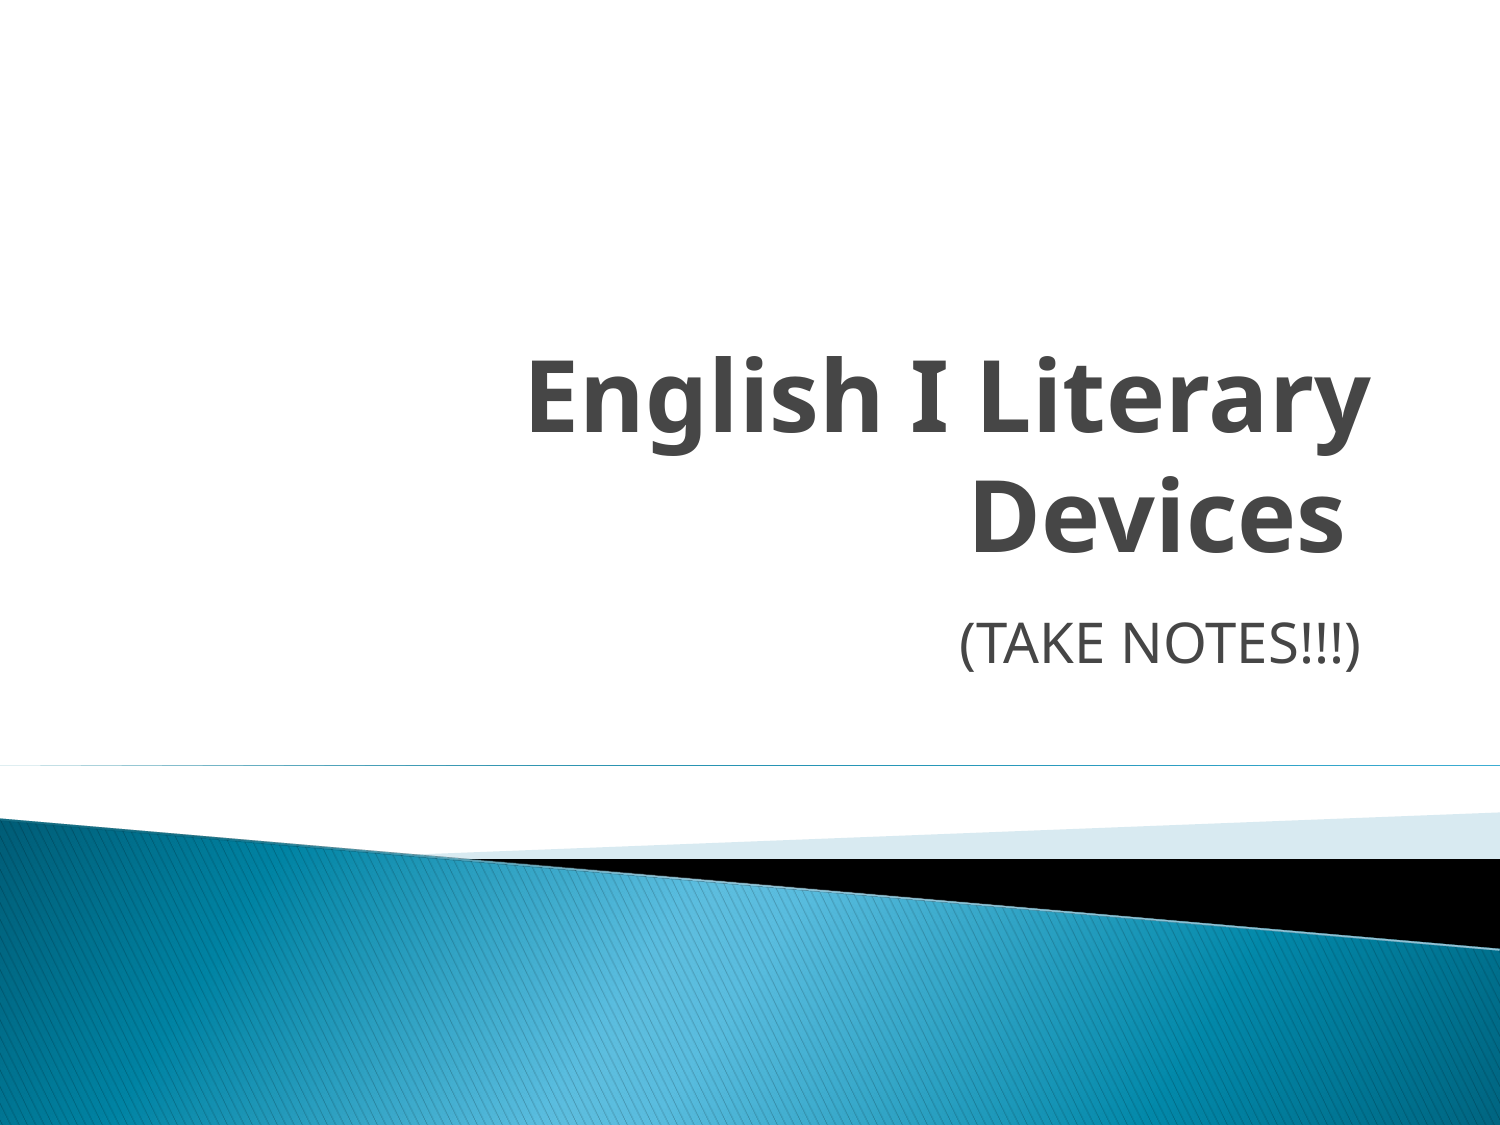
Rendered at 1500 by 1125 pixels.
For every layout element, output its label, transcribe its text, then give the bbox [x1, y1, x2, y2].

picture [0, 818, 1500, 1125]
subtitle (TAKE NOTES!!!) [112, 592, 1388, 790]
title English I Literary Devices [112, 287, 1388, 588]
